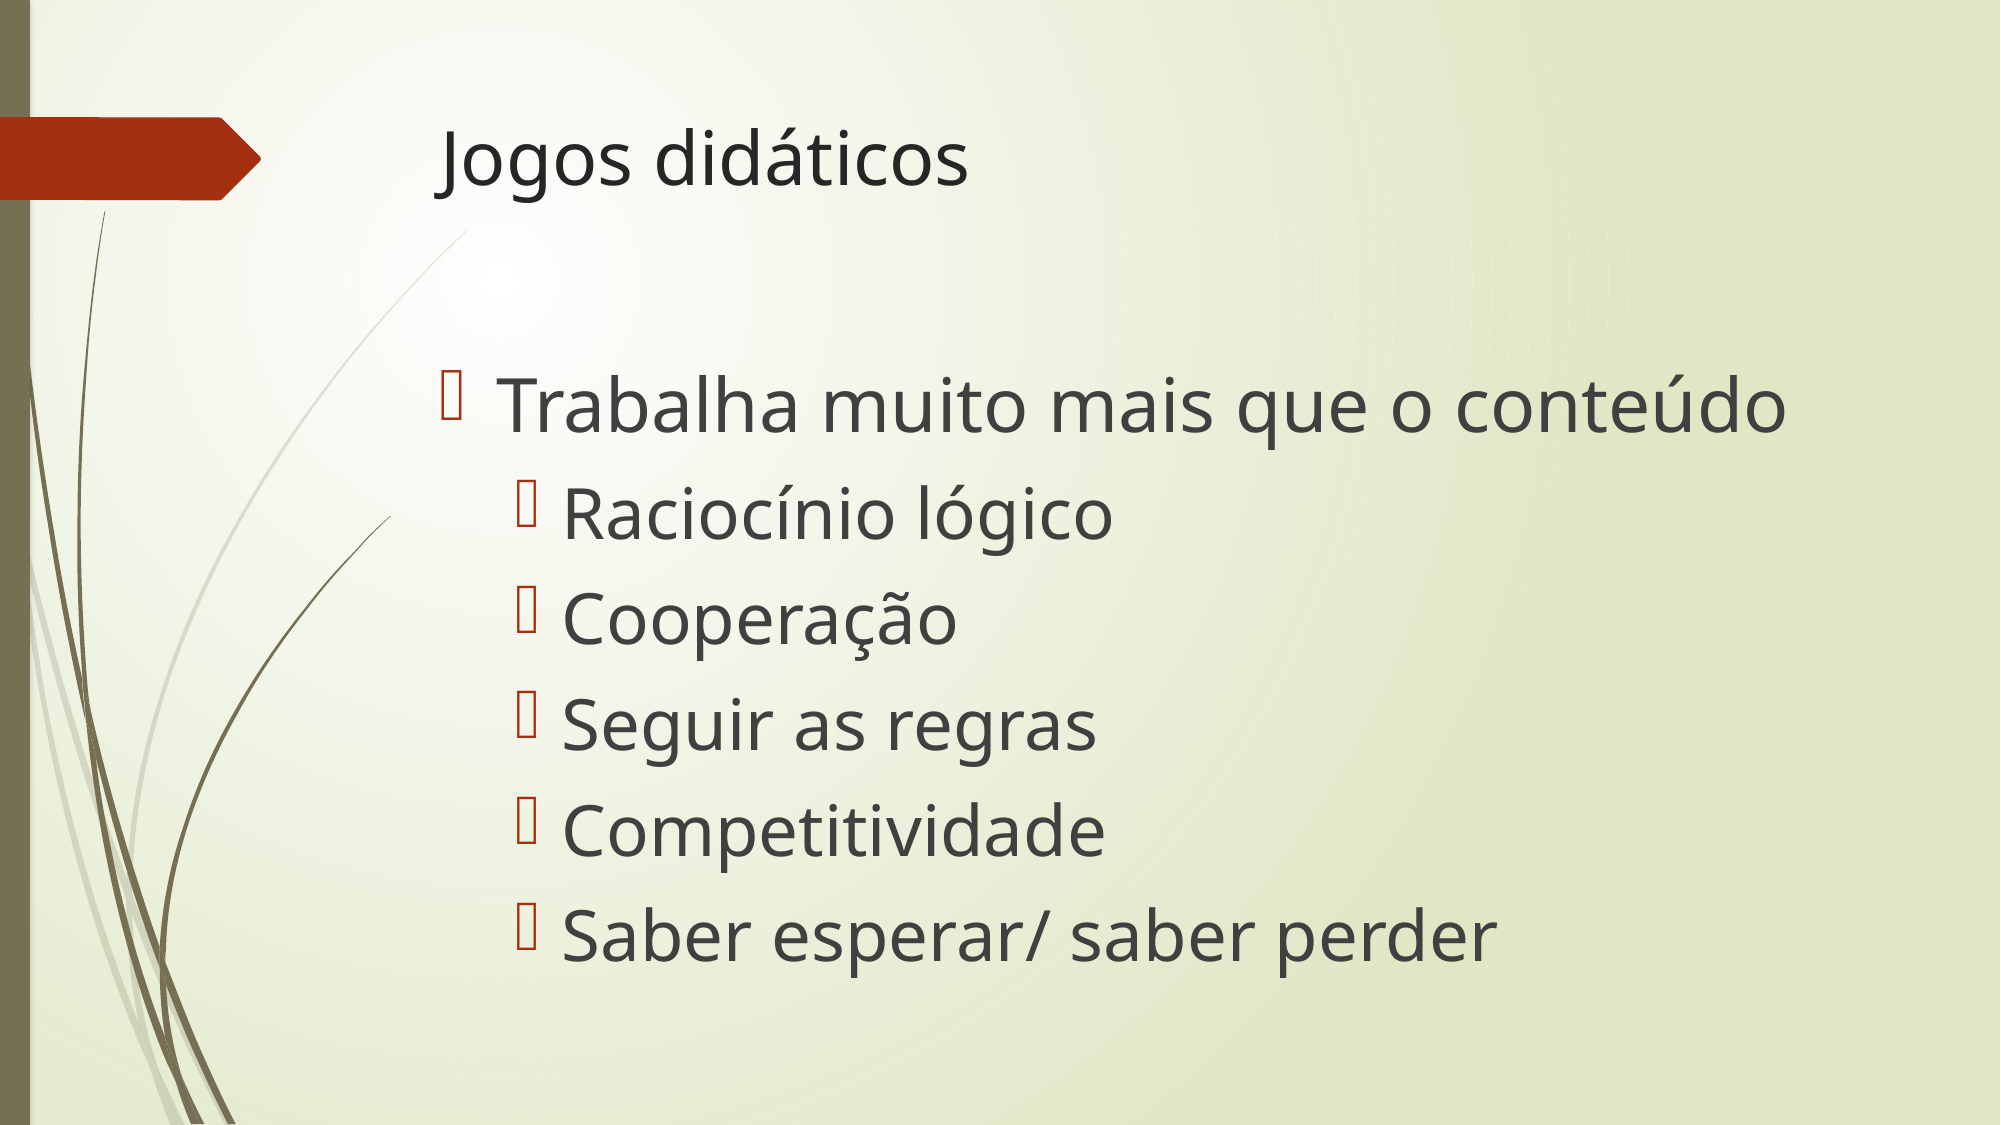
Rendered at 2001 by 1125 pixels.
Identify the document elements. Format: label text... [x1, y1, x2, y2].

title Jogos didáticos [425, 102, 1888, 313]
list Trabalha muito mais que o conteúdo Raciocínio lógico Cooperação Seguir as regras Competitividade Saber esperar/ saber perder [424, 350, 1966, 1082]
